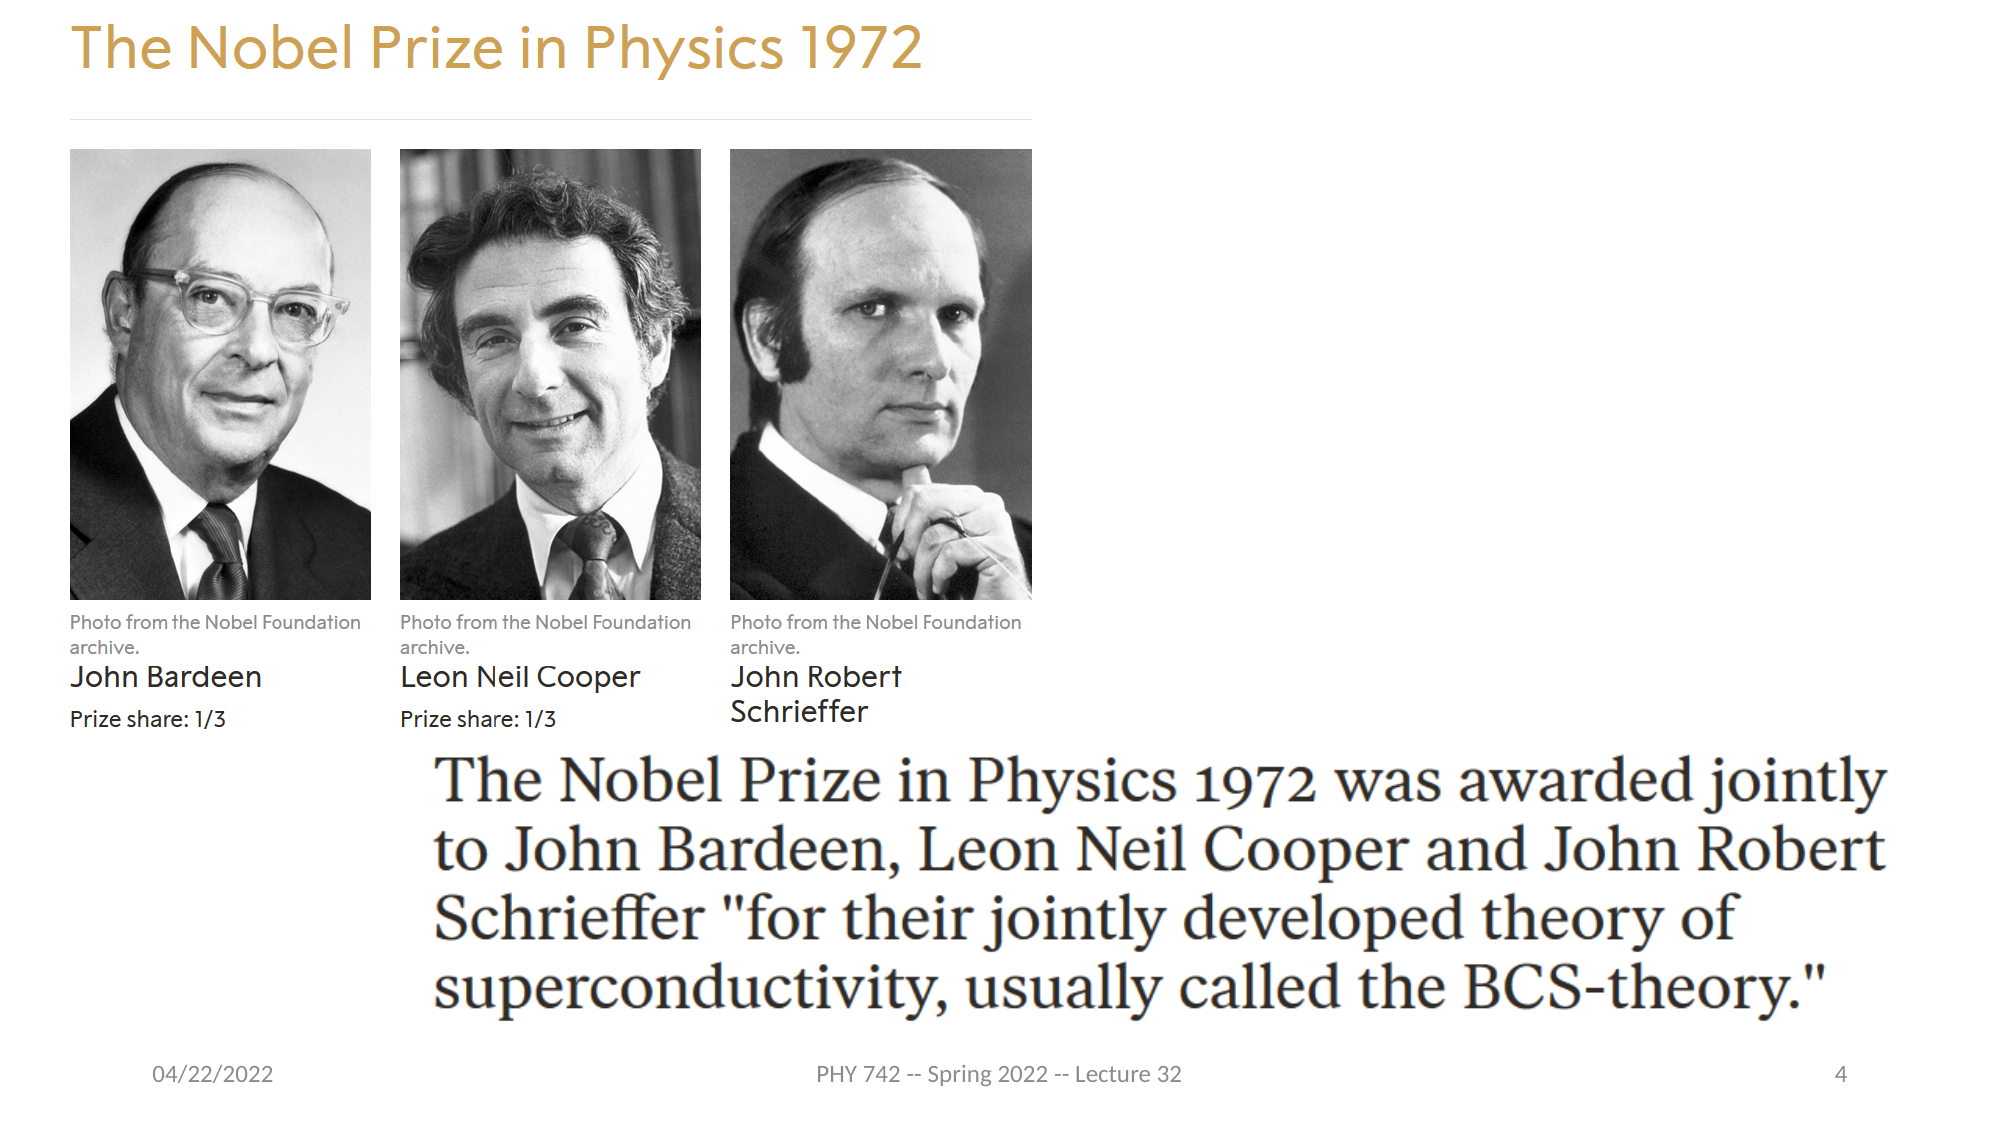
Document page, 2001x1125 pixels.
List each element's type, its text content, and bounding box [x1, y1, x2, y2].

footer PHY 742 -- Spring 2022 -- Lecture 32 [662, 1043, 1338, 1103]
picture [63, 18, 1910, 1043]
slide_number 4 [1412, 1043, 1863, 1103]
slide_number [137, 1042, 588, 1103]
